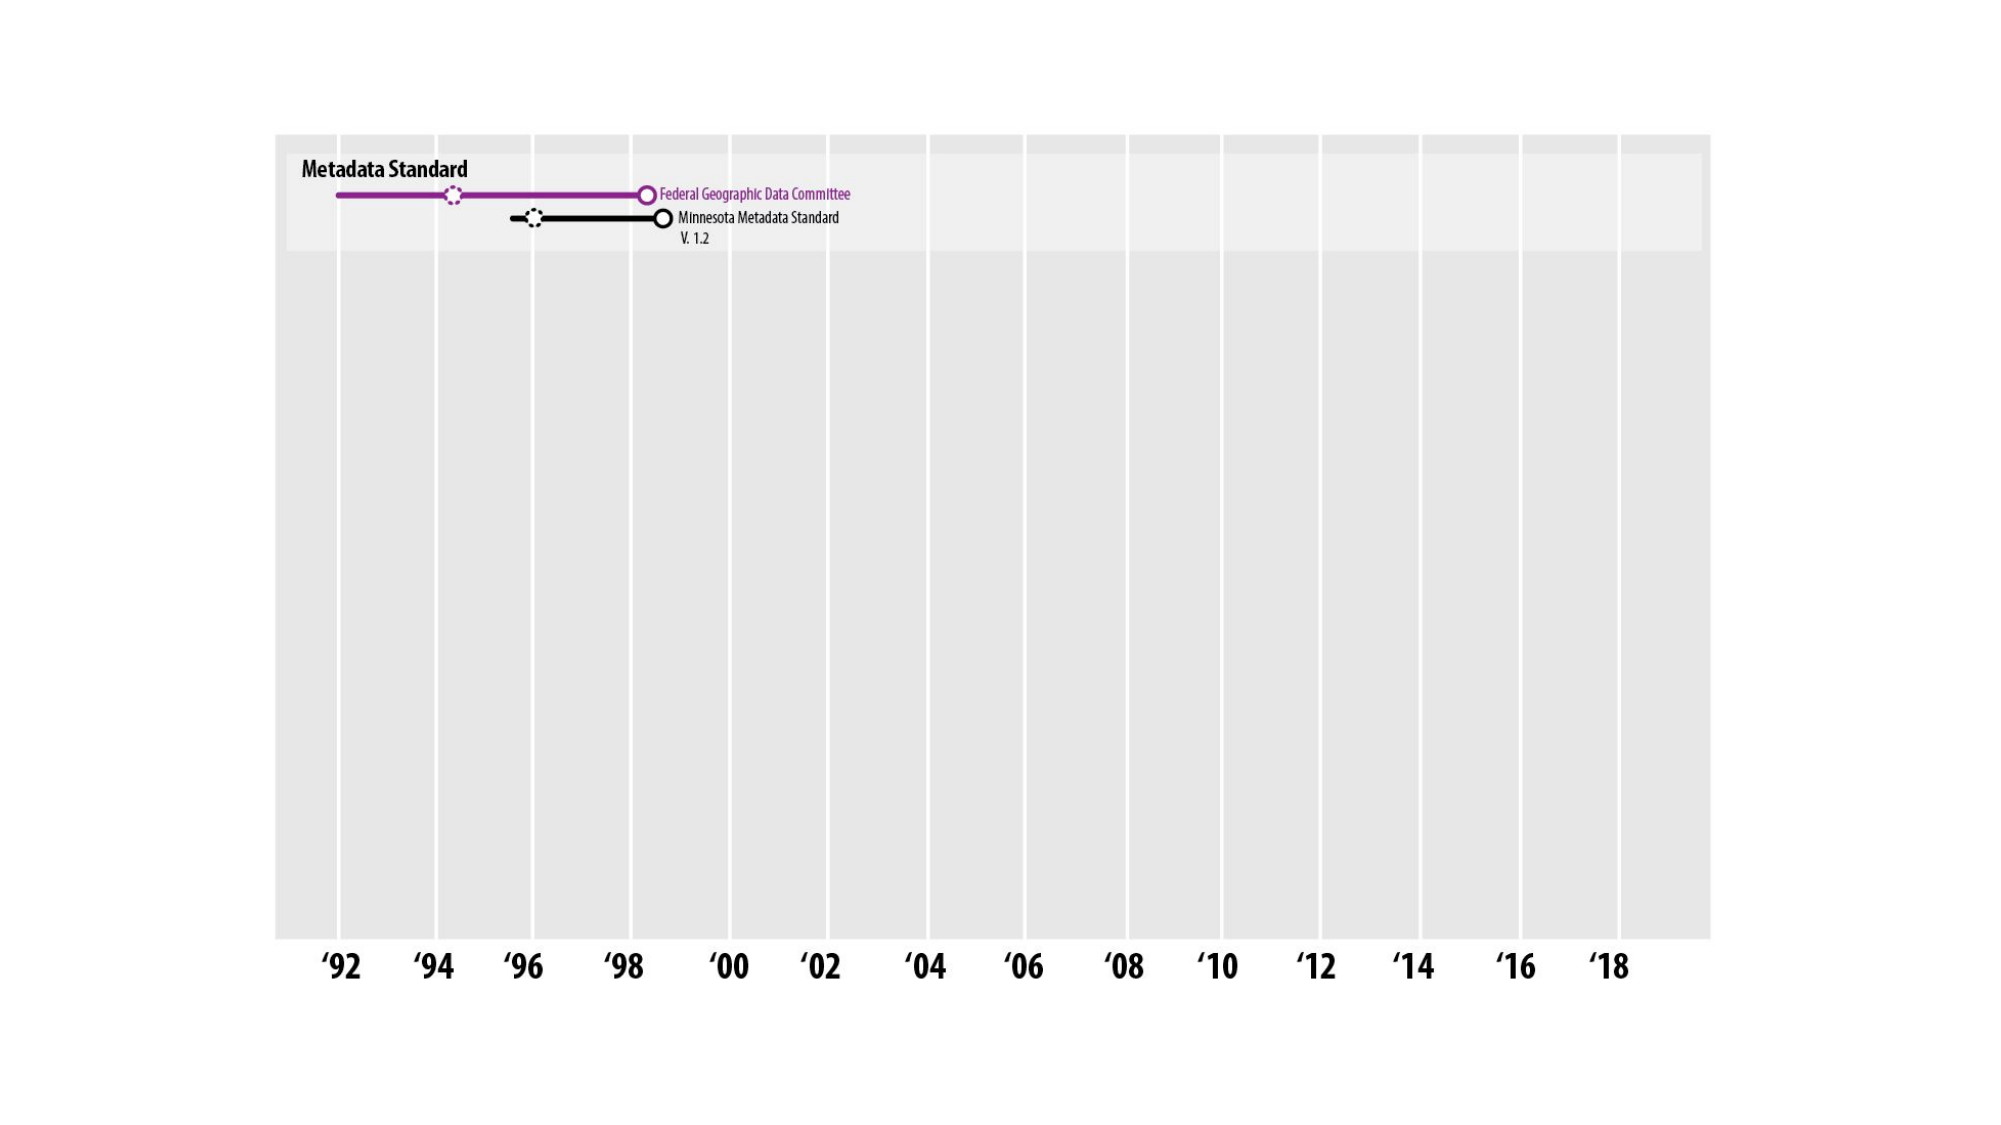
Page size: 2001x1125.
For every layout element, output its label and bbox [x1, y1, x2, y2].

picture [249, 127, 1751, 998]
